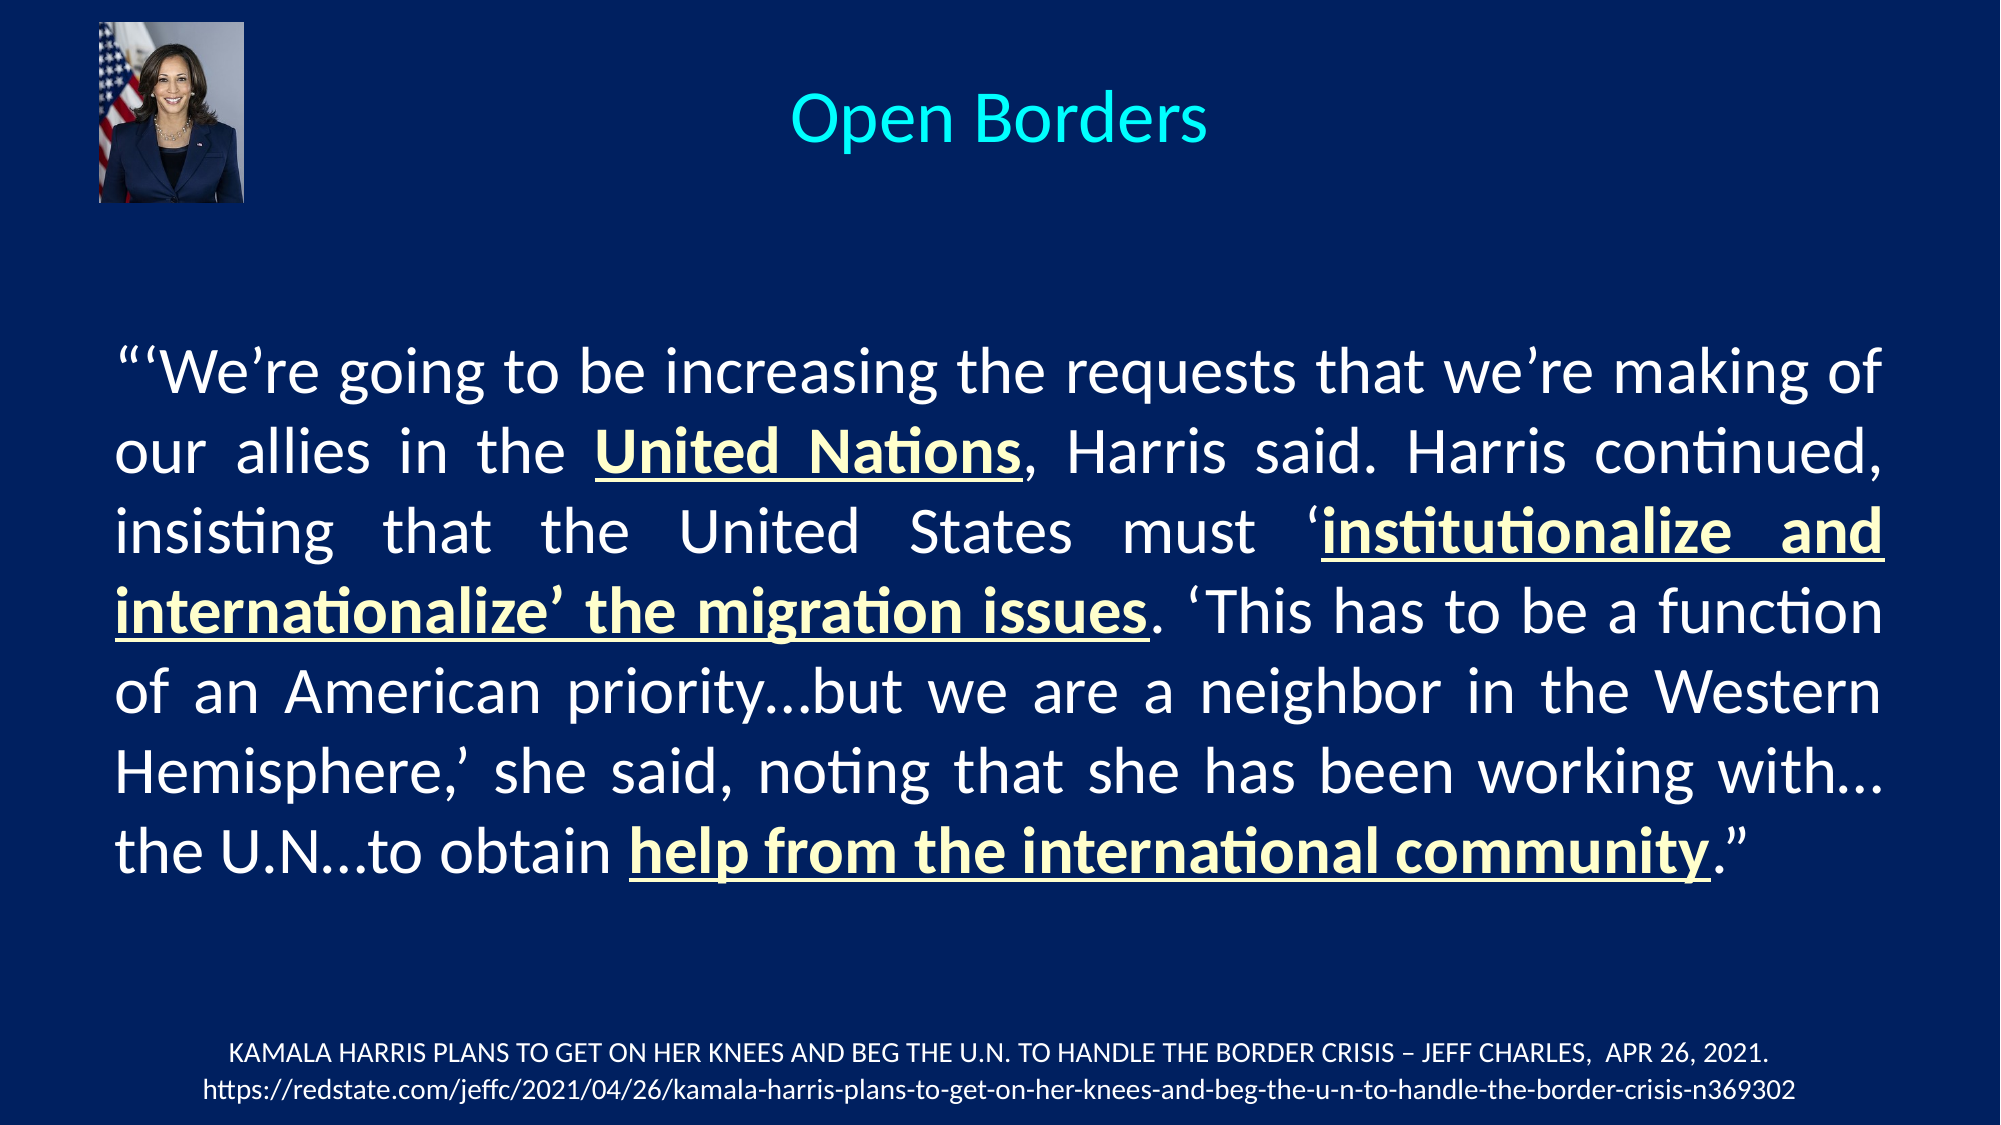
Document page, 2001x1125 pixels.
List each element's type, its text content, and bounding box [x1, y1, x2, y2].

picture [99, 21, 245, 203]
text_box KAMALA HARRIS PLANS TO GET ON HER KNEES AND BEG THE U.N. TO HANDLE THE BORDER CRISIS – JEFF CHARLES, APR 26, 2021. https://redstate.com/jeffc/2021/04/26/kamala-harris-plans-to-get-on-her-knees-and-beg-the-u-n-to-handle-the-border-crisis-n369302 [99, 1023, 1900, 1113]
text_box “‘We’re going to be increasing the requests that we’re making of our allies in the United Nations, Harris said. Harris continued, insisting that the United States must ‘institutionalize and internationalize’ the migration issues. ‘This has to be a function of an American priority…but we are a neighbor in the Western Hemisphere,’ she said, noting that she has been working with…the U.N…to obtain help from the international community.” [99, 319, 1900, 894]
text_box Open Borders [643, 37, 1357, 188]
